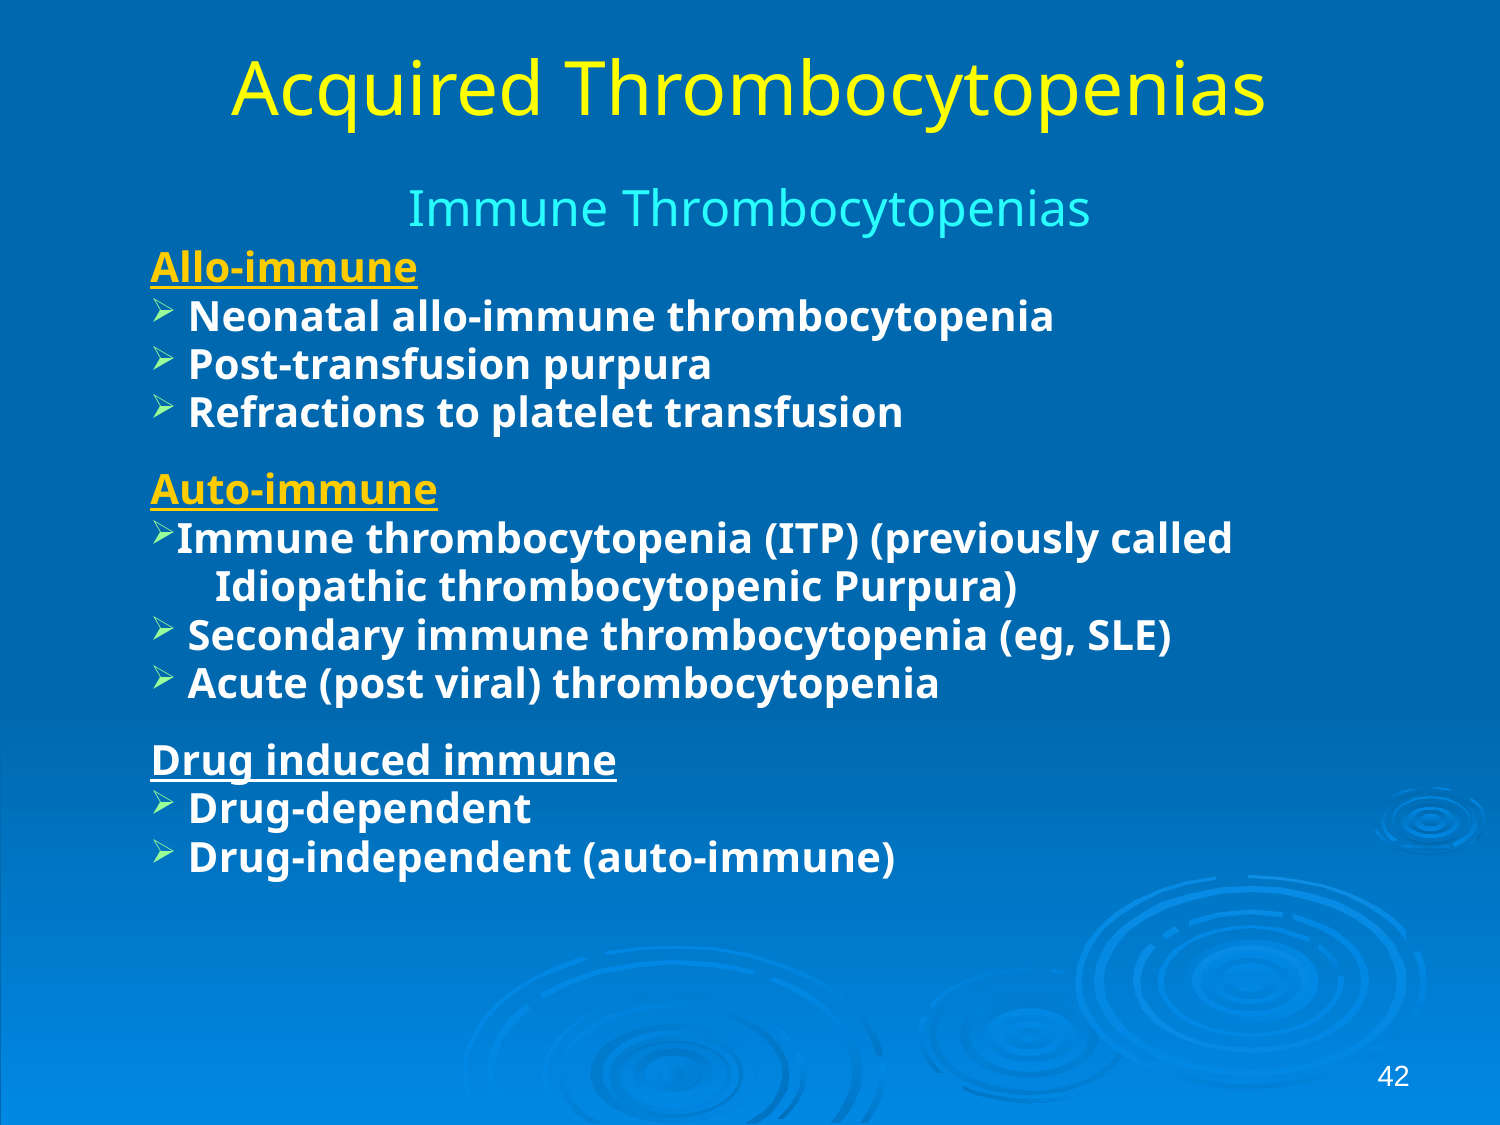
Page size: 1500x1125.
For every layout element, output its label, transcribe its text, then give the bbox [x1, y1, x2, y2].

title Acquired Thrombocytopenias Immune Thrombocytopenias [112, 81, 1388, 244]
slide_number 42 [1074, 1024, 1426, 1101]
subtitle Allo-immune Neonatal allo-immune thrombocytopenia Post-transfusion purpura Refractions to platelet transfusion Auto-immune Immune thrombocytopenia (ITP) (previously called Idiopathic thrombocytopenic Purpura) Secondary immune thrombocytopenia (eg, SLE) Acute (post viral) thrombocytopenia Drug induced immune Drug-dependent Drug-independent (auto-immune) [135, 243, 1397, 505]
